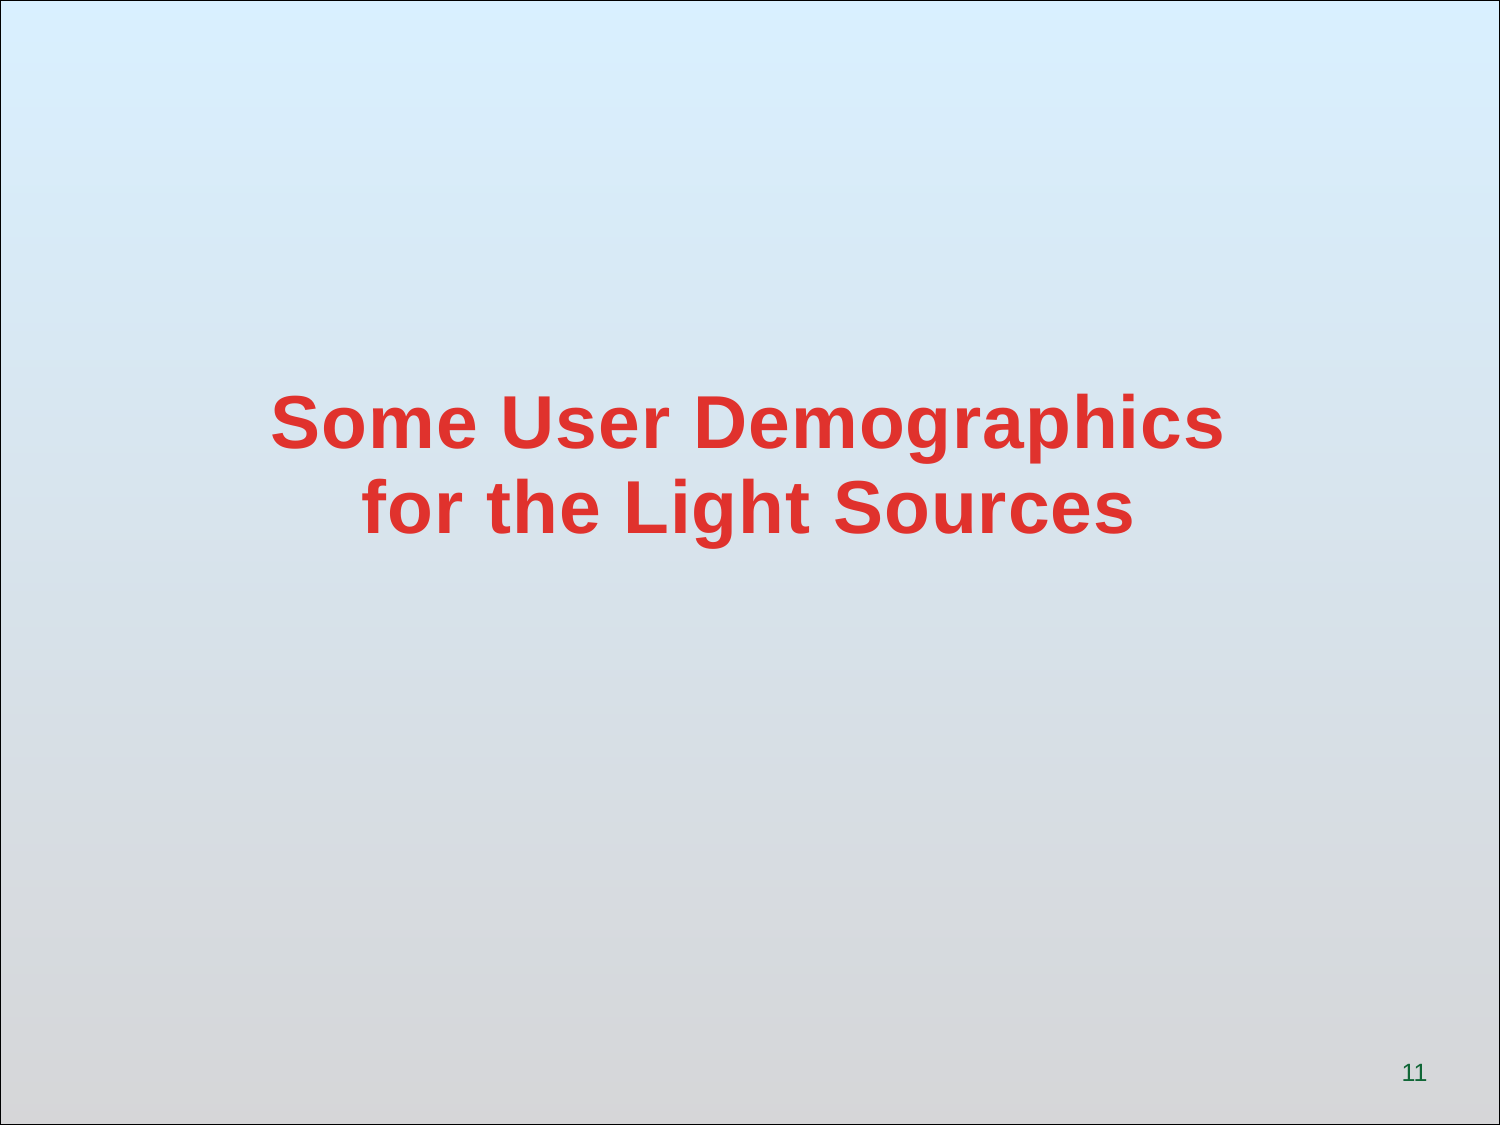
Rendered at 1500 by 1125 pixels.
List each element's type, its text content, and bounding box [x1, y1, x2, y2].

text_box Some User Demographics for the Light Sources [80, 372, 1418, 559]
slide_number 11 [1380, 1041, 1443, 1102]
